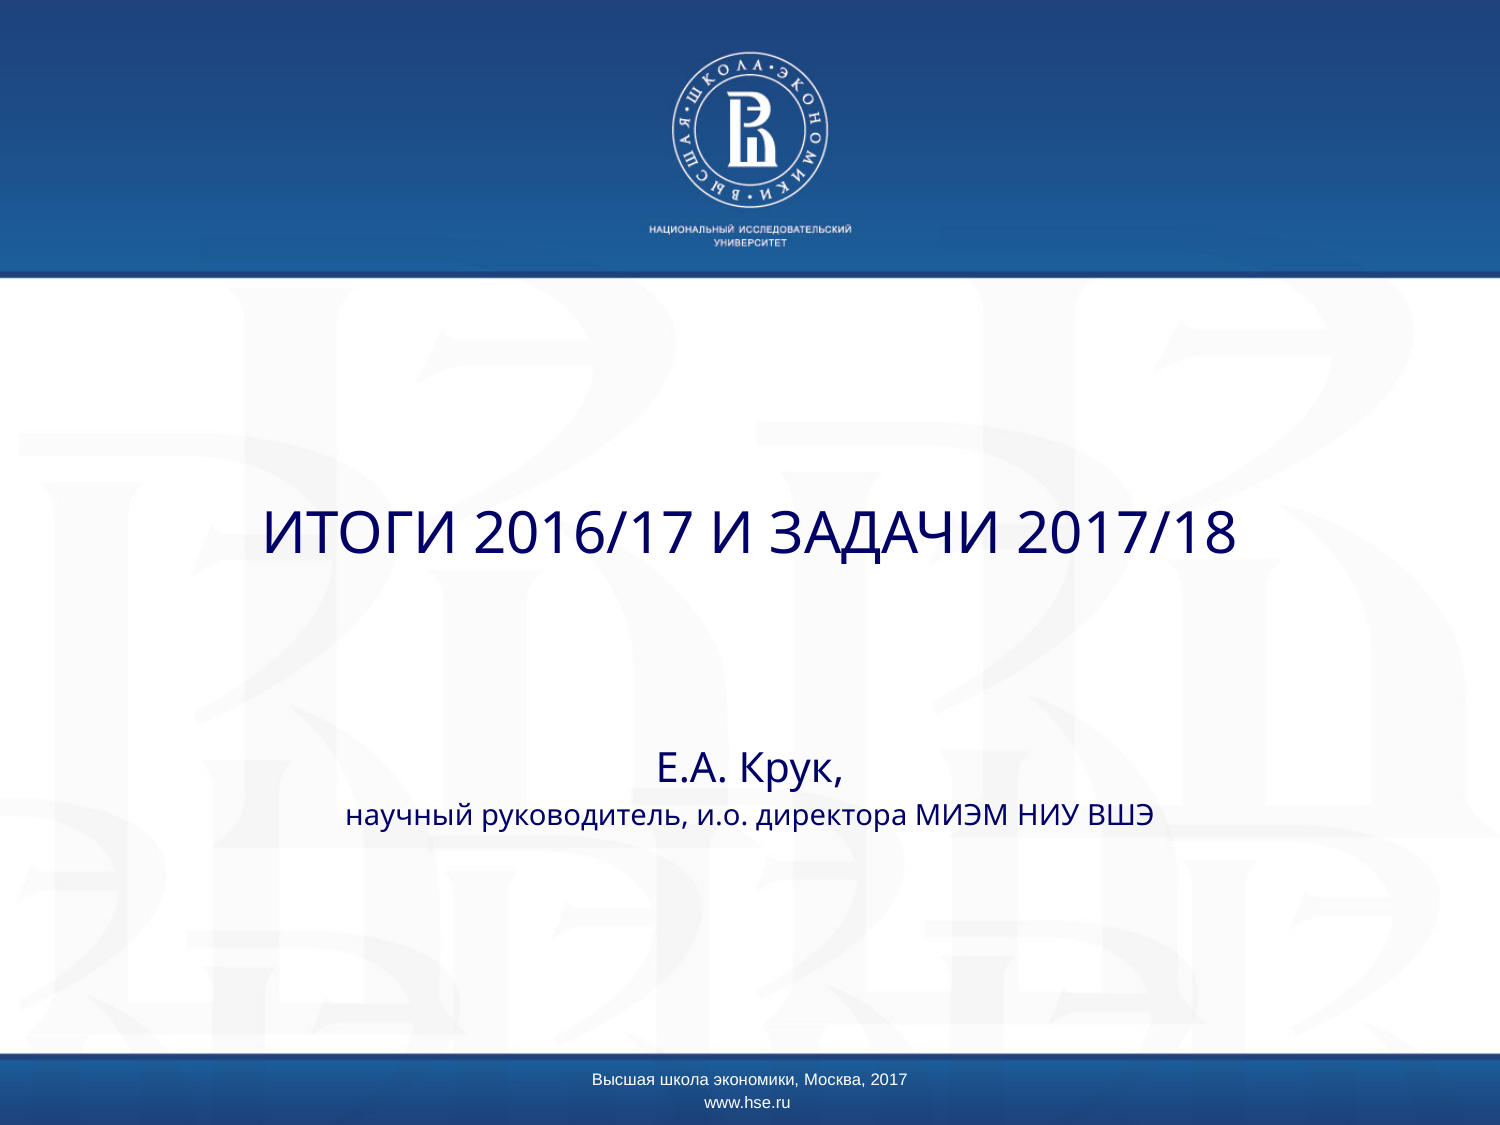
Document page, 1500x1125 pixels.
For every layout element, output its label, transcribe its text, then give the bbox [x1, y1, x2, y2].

picture [0, 0, 1500, 1125]
subtitle Е.А. Крук, научный руководитель, и.о. директора МИЭМ НИУ ВШЭ [224, 732, 1276, 883]
text_box Высшая школа экономики, Москва, 2017 www.hse.ru [224, 1060, 1275, 1119]
title ИТОГИ 2016/17 И ЗАДАЧИ 2017/18 [112, 349, 1388, 712]
